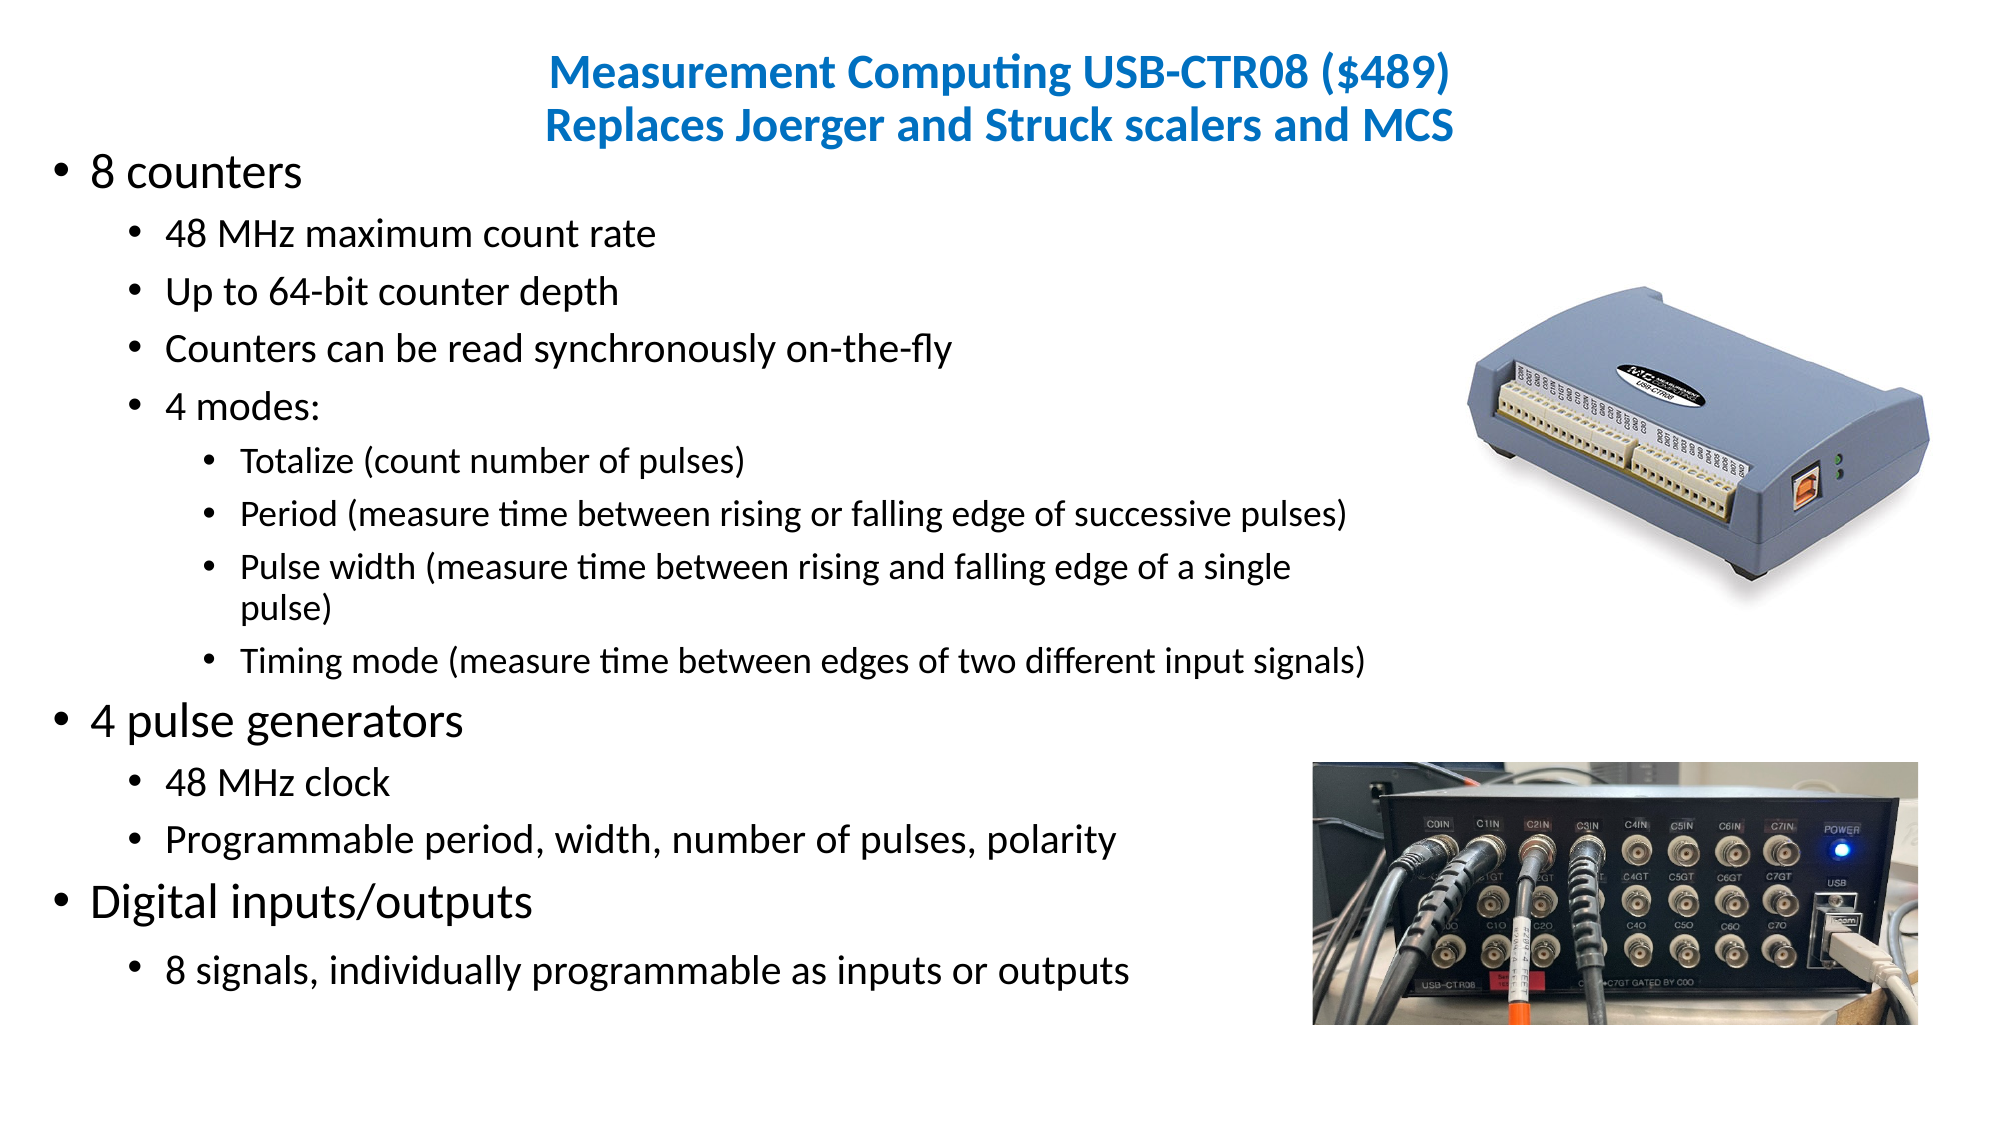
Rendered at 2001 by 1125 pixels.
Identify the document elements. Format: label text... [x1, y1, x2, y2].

picture [1312, 762, 1919, 1025]
title Measurement Computing USB-CTR08 ($489) Replaces Joerger and Struck scalers and MCS [362, 37, 1638, 161]
list 8 counters 48 MHz maximum count rate Up to 64-bit counter depth Counters can be read synchronously on-the-fly 4 modes: Totalize (count number of pulses) Period (measure time between rising or falling edge of successive pulses) Pulse width (measure time between rising and falling edge of a single pulse) Timing mode (measure time between edges of two different input signals) 4 pulse generators 48 MHz clock Programmable period, width, number of pulses, polarity Digital inputs/outputs 8 signals, individually programmable as inputs or outputs [37, 137, 1400, 1063]
picture [1449, 274, 1944, 626]
